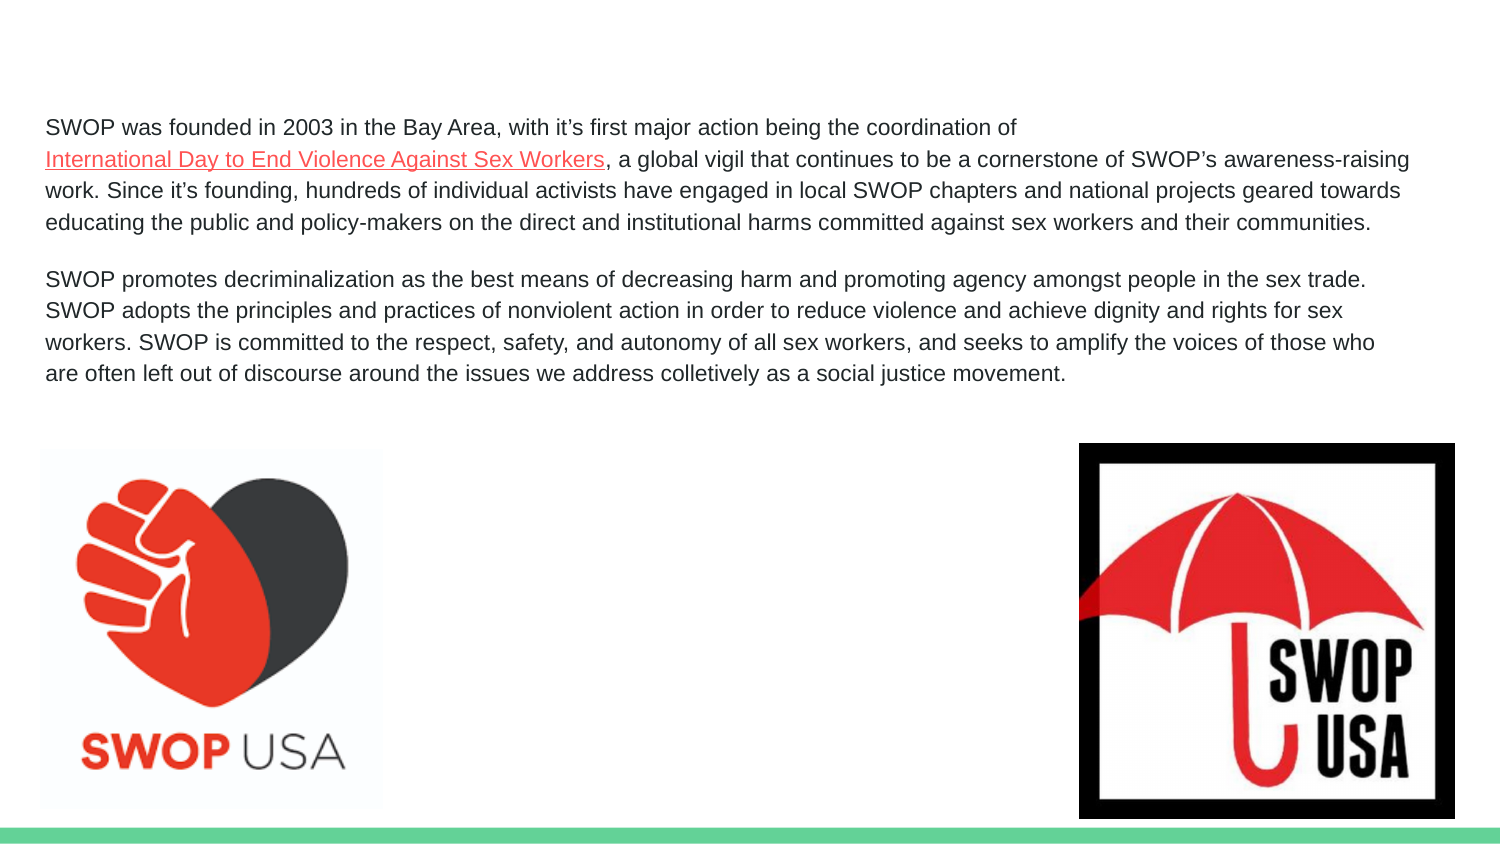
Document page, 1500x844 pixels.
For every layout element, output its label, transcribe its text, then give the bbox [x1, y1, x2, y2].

picture [1079, 443, 1455, 819]
title SWOP was founded in 2003 in the Bay Area, with it’s first major action being the coordination of International Day to End Violence Against Sex Workers, a global vigil that continues to be a cornerstone of SWOP’s awareness-raising work. Since it’s founding, hundreds of individual activists have engaged in local SWOP chapters and national projects geared towards educating the public and policy-makers on the direct and institutional harms committed against sex workers and their communities. SWOP promotes decriminalization as the best means of decreasing harm and promoting agency amongst people in the sex trade. SWOP adopts the principles and practices of nonviolent action in order to reduce violence and achieve dignity and rights for sex workers. SWOP is committed to the respect, safety, and autonomy of all sex workers, and seeks to amplify the voices of those who are often left out of discourse around the issues we address colletively as a social justice movement. [30, 93, 1427, 475]
picture [40, 449, 383, 809]
